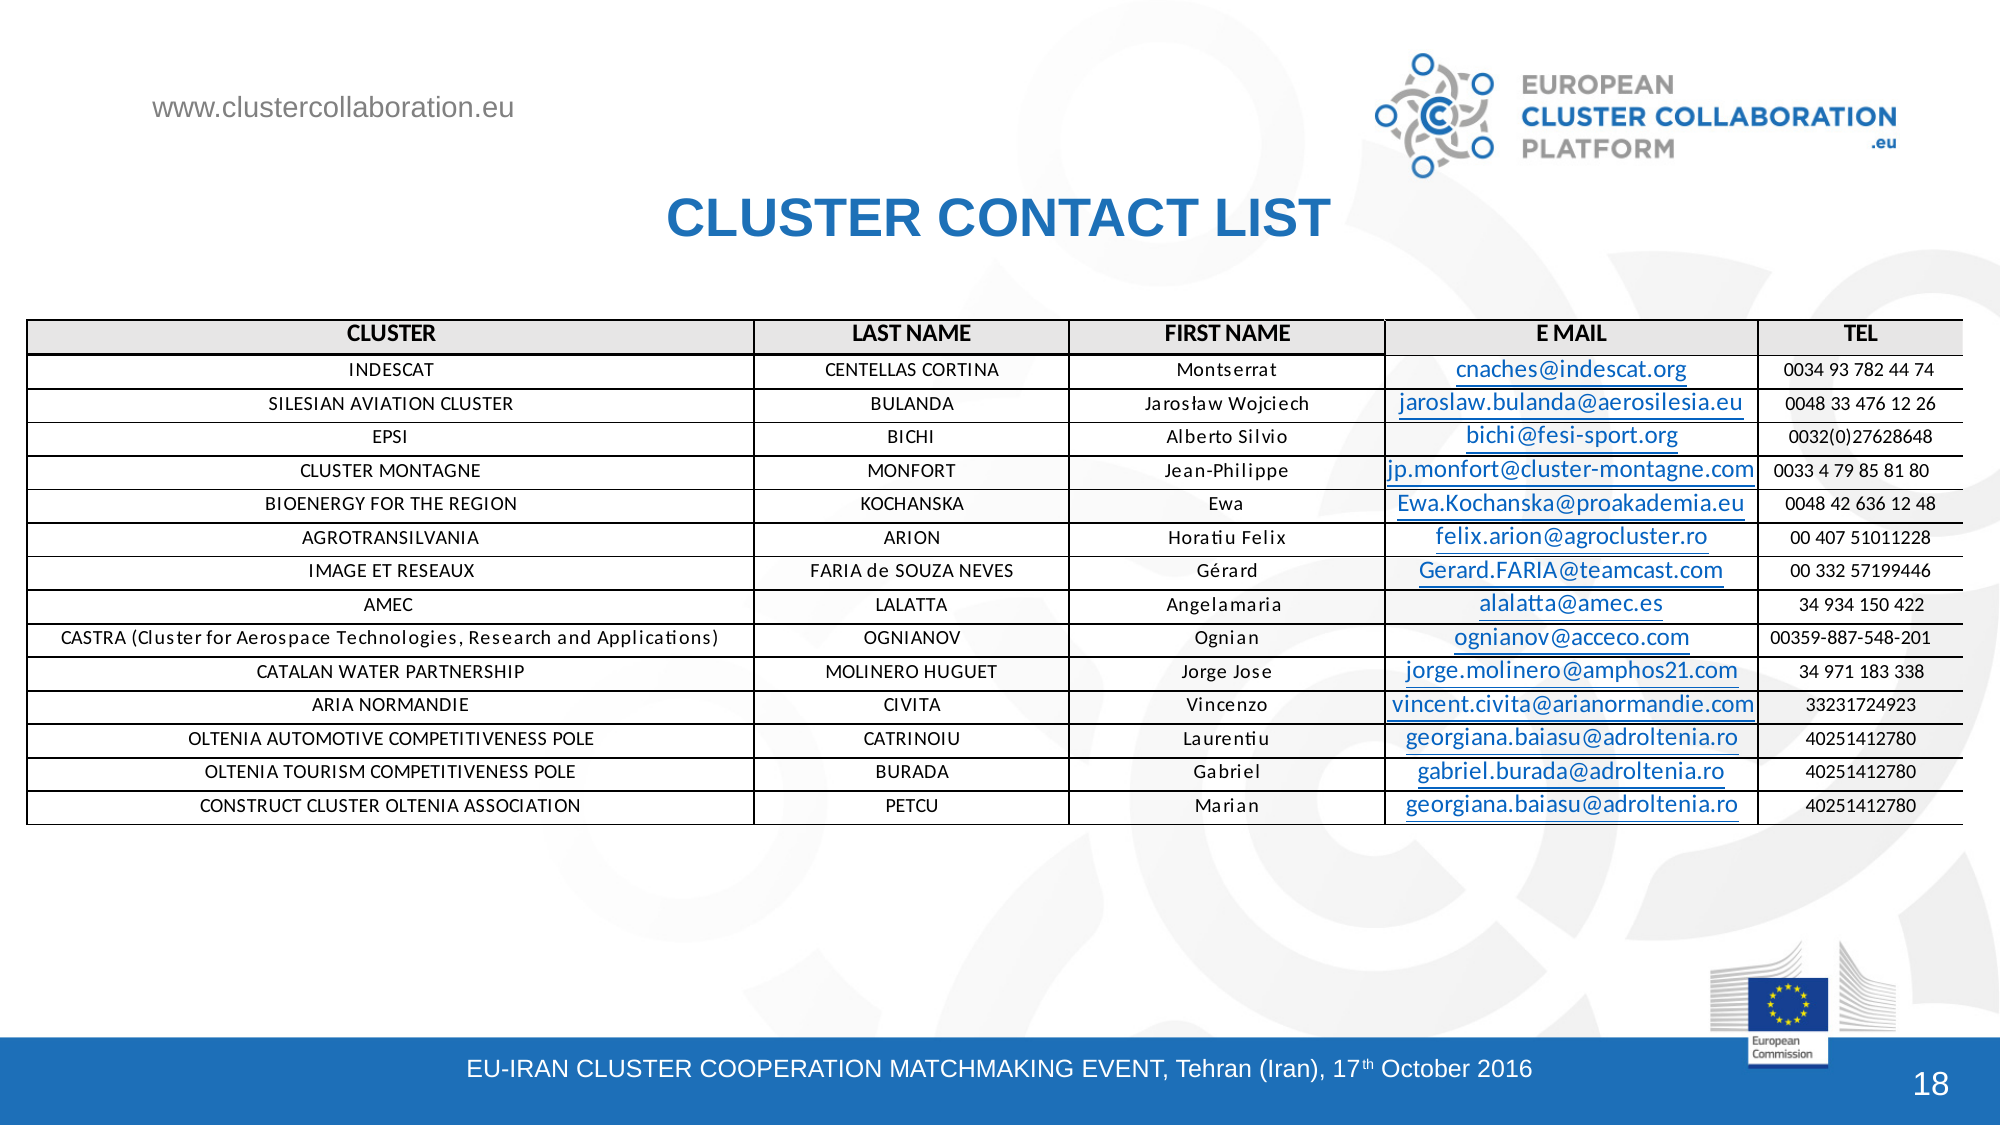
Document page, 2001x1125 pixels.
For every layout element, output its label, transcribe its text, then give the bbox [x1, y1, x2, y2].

slide_number 18 [1862, 1041, 2000, 1124]
picture [0, 0, 2000, 1125]
title CLUSTER CONTACT LIST [137, 179, 1863, 258]
footer EU-IRAN CLUSTER COOPERATION MATCHMAKING EVENT, Tehran (Iran), 17th October 2016 [320, 1041, 1680, 1124]
